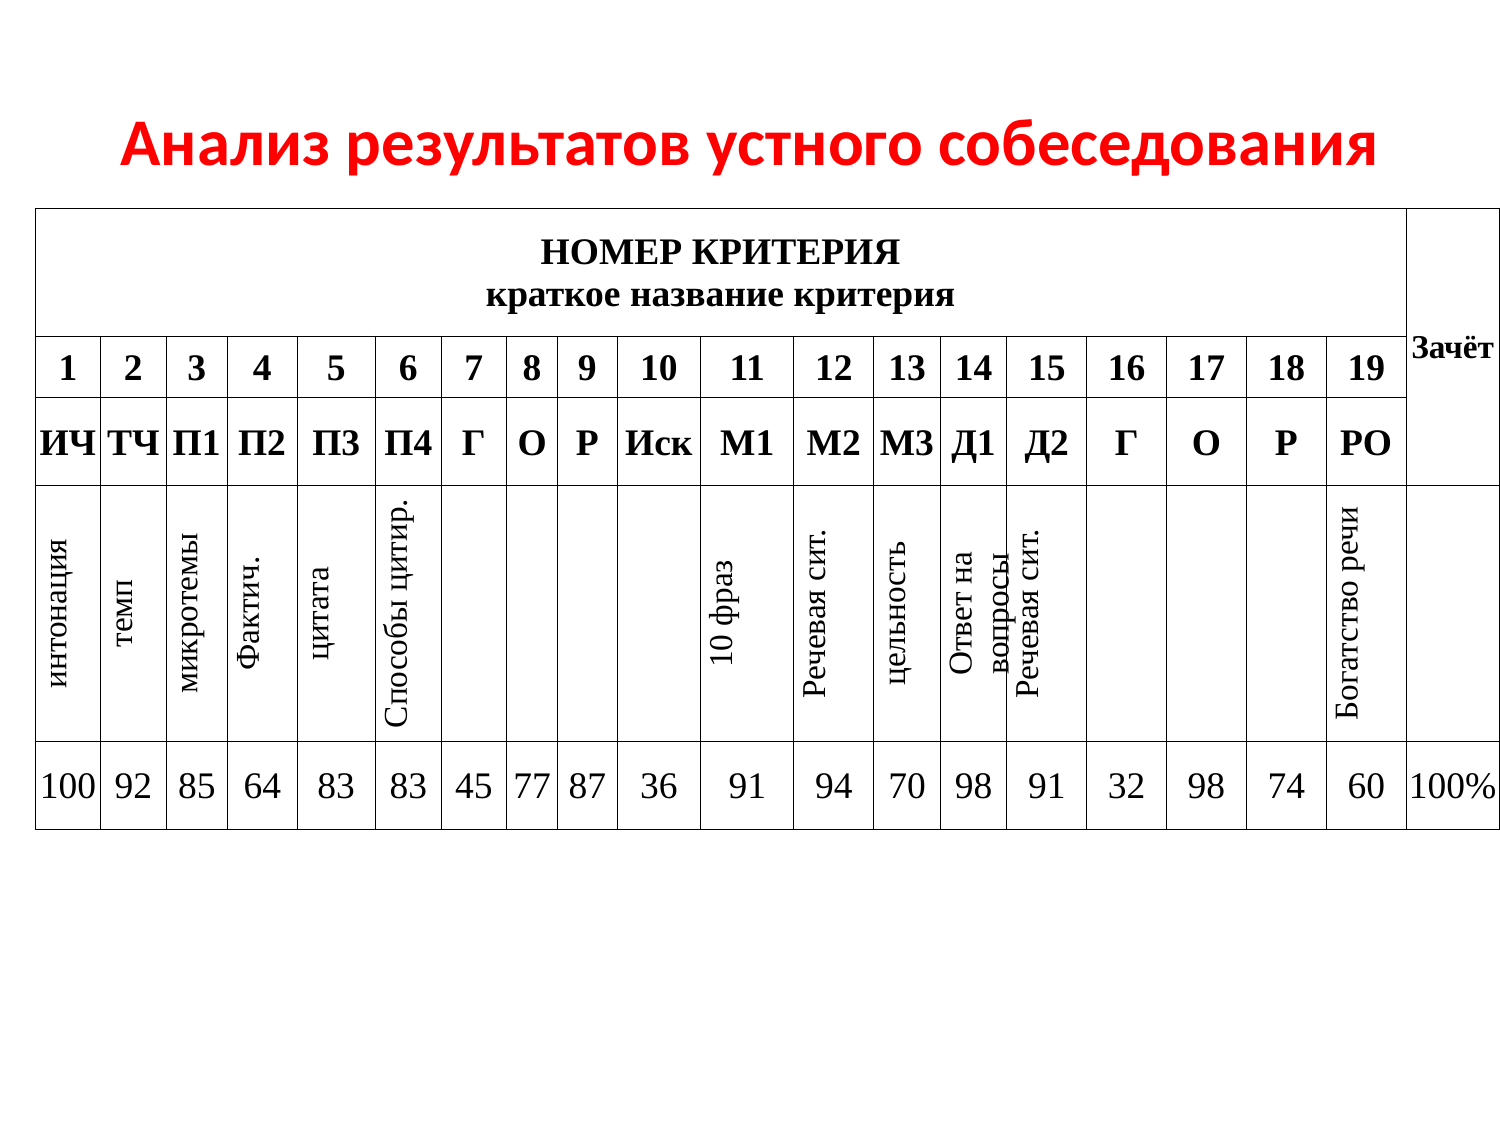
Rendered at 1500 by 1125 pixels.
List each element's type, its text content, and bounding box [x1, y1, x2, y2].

table_cell 100 [36, 742, 100, 829]
table_cell Речевая сит. [1007, 486, 1086, 741]
table_cell М1 [701, 398, 793, 485]
table_cell 1 [36, 337, 100, 397]
table_cell РО [1327, 398, 1406, 485]
table_cell 8 [507, 337, 557, 397]
table_cell 18 [1247, 337, 1326, 397]
table_cell Г [442, 398, 506, 485]
table_cell О [507, 398, 557, 485]
table_cell 100% [1407, 742, 1499, 829]
table_cell 83 [376, 742, 441, 829]
table_cell 9 [558, 337, 617, 397]
table_cell цельность [874, 486, 940, 741]
table_cell О [1167, 398, 1246, 485]
table_cell ТЧ [101, 398, 166, 485]
table_cell 10 фраз [701, 486, 793, 741]
table_cell [1247, 486, 1326, 741]
table_cell Р [1247, 398, 1326, 485]
table_cell Иск [618, 398, 700, 485]
table_header НОМЕР КРИТЕРИЯ краткое название критерия [36, 209, 1406, 336]
table_cell П2 [228, 398, 297, 485]
table_cell 4 [228, 337, 297, 397]
table_cell ИЧ [36, 398, 100, 485]
table_cell 83 [298, 742, 375, 829]
table_cell 5 [298, 337, 375, 397]
table_cell П4 [376, 398, 441, 485]
table_cell интонация [36, 486, 100, 741]
table_cell 87 [558, 742, 617, 829]
table_header Зачёт [1407, 209, 1499, 485]
table_cell 16 [1087, 337, 1166, 397]
table_cell [1167, 486, 1246, 741]
table_cell 19 [1327, 337, 1406, 397]
table_cell 70 [874, 742, 940, 829]
table_cell 91 [1007, 742, 1086, 829]
table_cell 32 [1087, 742, 1166, 829]
table_cell Фактич. [228, 486, 297, 741]
table_cell Г [1087, 398, 1166, 485]
table_cell М2 [794, 398, 873, 485]
table_cell 13 [874, 337, 940, 397]
table_cell Д2 [1007, 398, 1086, 485]
table_cell 85 [167, 742, 227, 829]
table_cell [618, 486, 700, 741]
table_cell 92 [101, 742, 166, 829]
table_cell 77 [507, 742, 557, 829]
table_cell 45 [442, 742, 506, 829]
table_cell 60 [1327, 742, 1406, 829]
table_cell 3 [167, 337, 227, 397]
table_cell 17 [1167, 337, 1246, 397]
table_cell [558, 486, 617, 741]
table_cell 36 [618, 742, 700, 829]
table_cell Д1 [941, 398, 1006, 485]
table_cell 74 [1247, 742, 1326, 829]
table_cell Способы цитир. [376, 486, 441, 741]
table_cell 2 [101, 337, 166, 397]
table_cell 7 [442, 337, 506, 397]
table_cell [1407, 486, 1499, 741]
table_cell 15 [1007, 337, 1086, 397]
table_cell темп [101, 486, 166, 741]
table_cell Р [558, 398, 617, 485]
table_cell [442, 486, 506, 741]
table_cell 11 [701, 337, 793, 397]
table_cell 12 [794, 337, 873, 397]
table_cell 98 [941, 742, 1006, 829]
table_cell микротемы [167, 486, 227, 741]
table_cell М3 [874, 398, 940, 485]
table_cell Богатство речи [1327, 486, 1406, 741]
table_cell 94 [794, 742, 873, 829]
table_cell 98 [1167, 742, 1246, 829]
table_cell П3 [298, 398, 375, 485]
table_cell [507, 486, 557, 741]
title Анализ результатов устного собеседования [75, 45, 1425, 208]
table_cell 14 [941, 337, 1006, 397]
table_cell Речевая сит. [794, 486, 873, 741]
table_cell 64 [228, 742, 297, 829]
table_cell 6 [376, 337, 441, 397]
table_cell цитата [298, 486, 375, 741]
table_cell 91 [701, 742, 793, 829]
table_cell [1087, 486, 1166, 741]
table_cell Ответ на вопросы [941, 486, 1006, 741]
table_cell 10 [618, 337, 700, 397]
table_cell П1 [167, 398, 227, 485]
